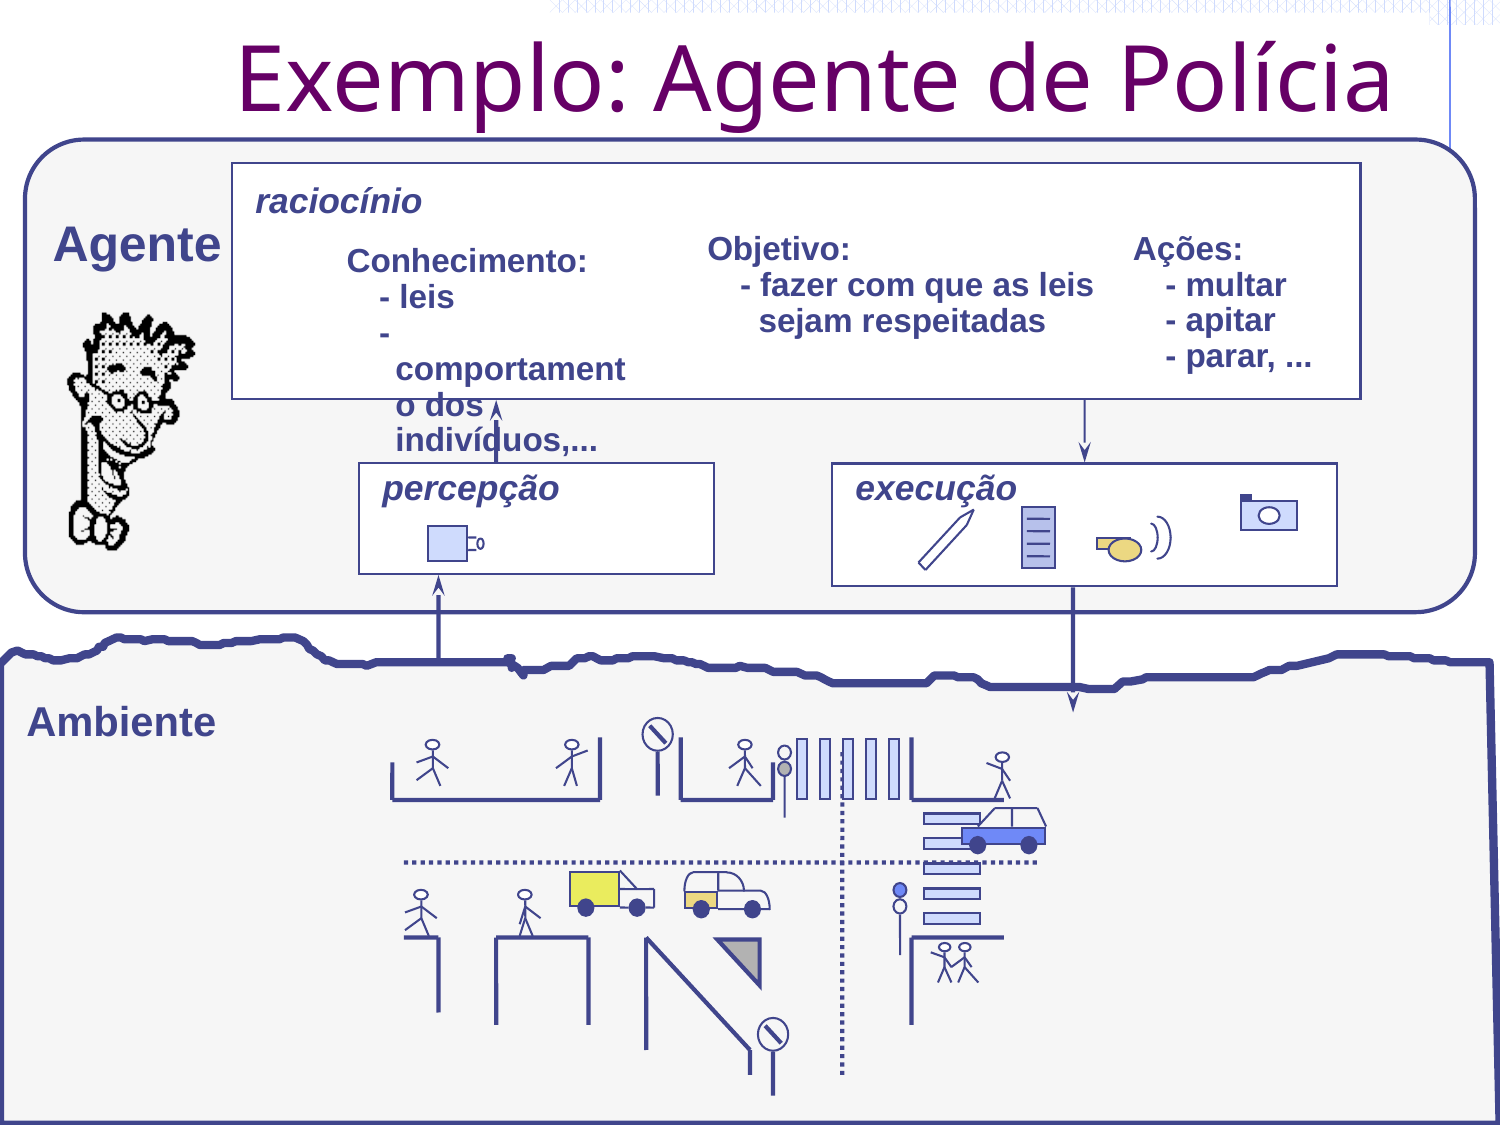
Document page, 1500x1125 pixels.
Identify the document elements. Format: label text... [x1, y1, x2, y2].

title Exemplo: Agente de Polícia [218, 12, 1430, 141]
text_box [986, 752, 1011, 799]
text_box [757, 1017, 789, 1096]
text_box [930, 942, 949, 983]
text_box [1096, 516, 1171, 562]
text_box [923, 838, 956, 849]
text_box [0, 637, 1500, 1125]
text_box Ambiente [10, 692, 313, 753]
text_box [923, 913, 980, 924]
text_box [517, 889, 541, 937]
text_box Ações: - multar - apitar - parar, ... [1117, 223, 1330, 383]
text_box Agente [36, 210, 231, 280]
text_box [416, 739, 449, 787]
text_box [923, 863, 980, 874]
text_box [555, 739, 588, 787]
text_box [24, 139, 1475, 613]
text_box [950, 942, 979, 983]
text_box [231, 163, 1361, 399]
text_box [1078, 441, 1091, 463]
picture [36, 291, 209, 570]
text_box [1021, 507, 1055, 568]
text_box Conhecimento: - leis - comportamento dos indivíduos,... [330, 235, 659, 467]
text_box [684, 871, 770, 918]
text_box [918, 509, 974, 571]
text_box [717, 939, 760, 986]
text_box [1241, 494, 1298, 531]
text_box execução [839, 462, 1034, 517]
text_box raciocínio [239, 174, 439, 229]
text_box [358, 463, 715, 574]
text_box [427, 525, 484, 562]
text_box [796, 738, 900, 800]
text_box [404, 889, 437, 937]
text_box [961, 807, 1047, 854]
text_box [728, 739, 762, 787]
text_box [923, 813, 956, 824]
text_box [831, 463, 1338, 587]
text_box [432, 574, 445, 596]
text_box Objetivo: - fazer com que as leis sejam respeitadas [691, 223, 1117, 348]
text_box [893, 882, 907, 956]
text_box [569, 870, 655, 917]
text_box [489, 399, 503, 421]
text_box [923, 888, 980, 899]
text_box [777, 745, 792, 818]
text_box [642, 717, 674, 796]
text_box [1066, 691, 1080, 713]
text_box percepção [366, 462, 576, 517]
